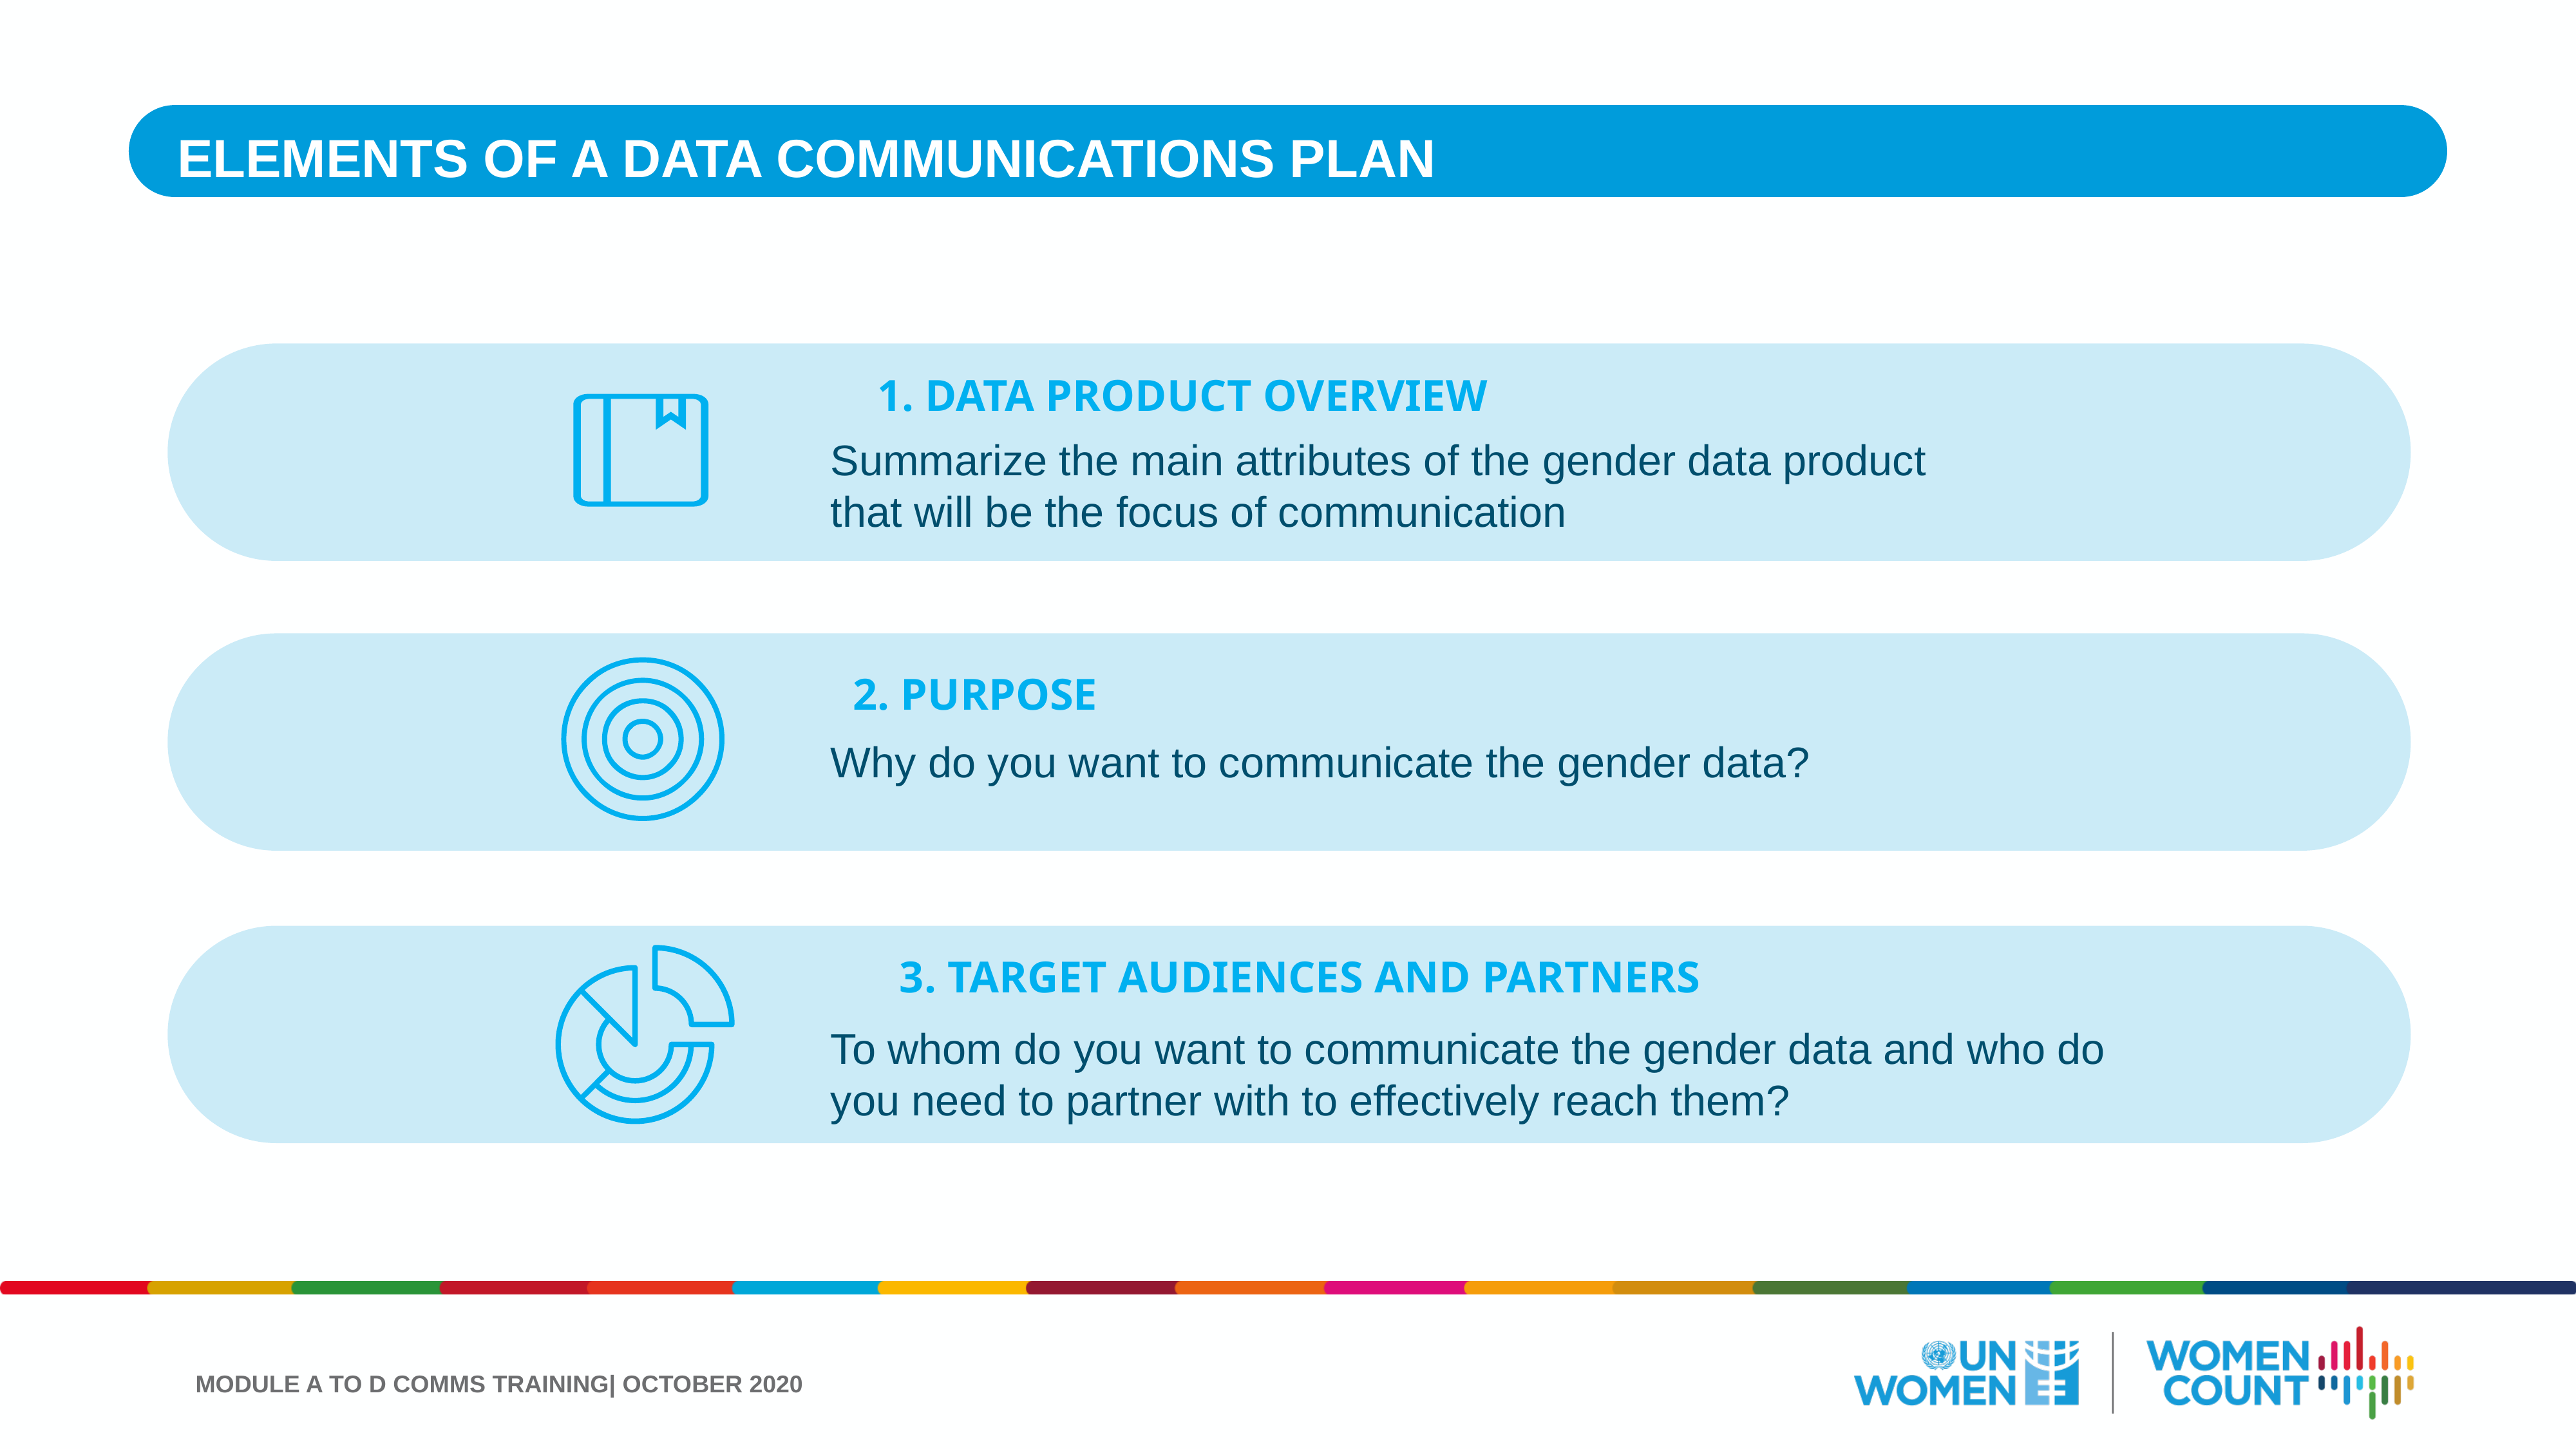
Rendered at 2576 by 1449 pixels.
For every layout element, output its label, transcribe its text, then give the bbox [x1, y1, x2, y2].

text_box ELEMENTS OF A DATA COMMUNICATIONS PLAN [167, 119, 2411, 184]
text_box [555, 965, 715, 1124]
text_box [166, 632, 2412, 853]
text_box 3. TARGET AUDIENCES AND PARTNERS [890, 945, 1711, 1006]
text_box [561, 657, 725, 822]
text_box MODULE A TO D COMMS TRAINING| OCTOBER 2020 [185, 1363, 1560, 1392]
text_box [652, 945, 735, 1028]
text_box Summarize the main attributes of the gender data product that will be the focus of communication [821, 428, 1956, 541]
text_box [166, 342, 2412, 563]
text_box 1. DATA PRODUCT OVERVIEW [867, 363, 1498, 425]
text_box 2. PURPOSE [843, 662, 1108, 723]
text_box [573, 393, 709, 507]
text_box Why do you want to communicate the gender data? [820, 730, 1892, 791]
text_box To whom do you want to communicate the gender data and who do you need to partner with to effectively reach them? [820, 1016, 2125, 1129]
text_box [166, 924, 2412, 1145]
